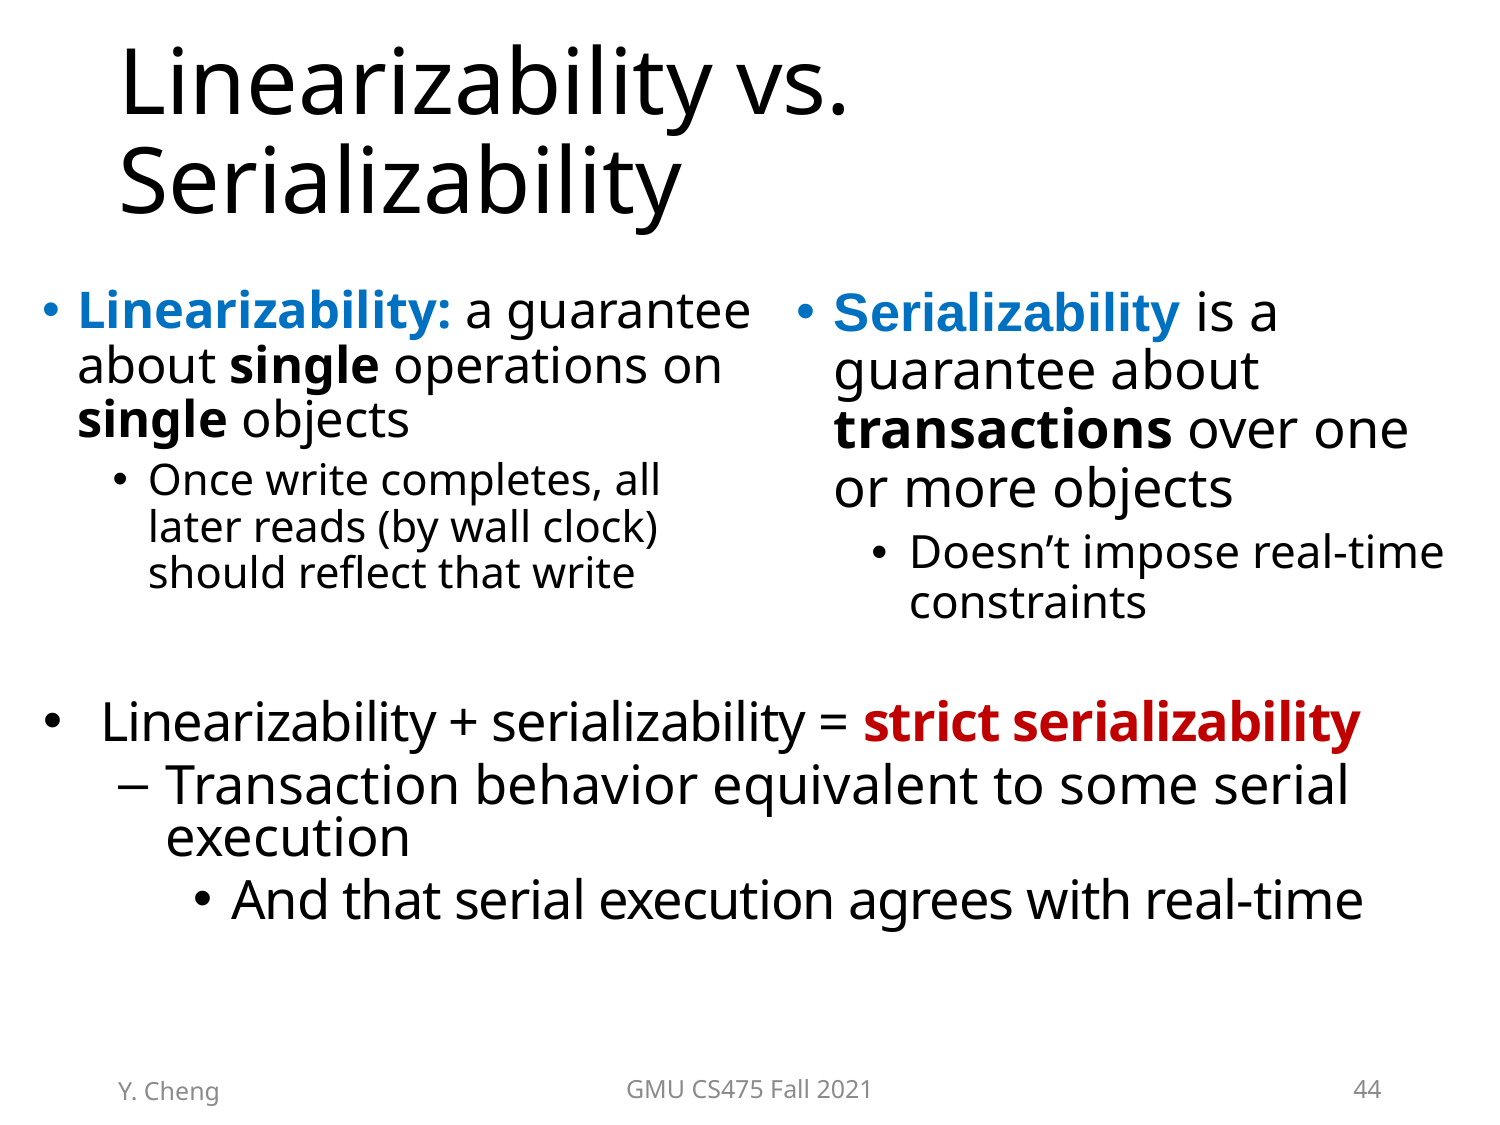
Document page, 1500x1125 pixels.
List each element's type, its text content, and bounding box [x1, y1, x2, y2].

slide_number Y. Cheng [103, 1060, 441, 1121]
list Linearizability: a guarantee about single operations on single objects Once write completes, all later reads (by wall clock) should reflect that write [27, 277, 781, 648]
footer GMU CS475 Fall 2021 [496, 1060, 1004, 1121]
slide_number 44 [1059, 1060, 1397, 1121]
text_box Linearizability + serializability = strict serializability Transaction behavior equivalent to some serial execution And that serial execution agrees with real-time [38, 694, 1462, 1049]
text_box Serializability is a guarantee about transactions over one or more objects Doesn’t impose real-time constraints [781, 277, 1483, 648]
title Linearizability vs. Serializability [103, 25, 1397, 243]
